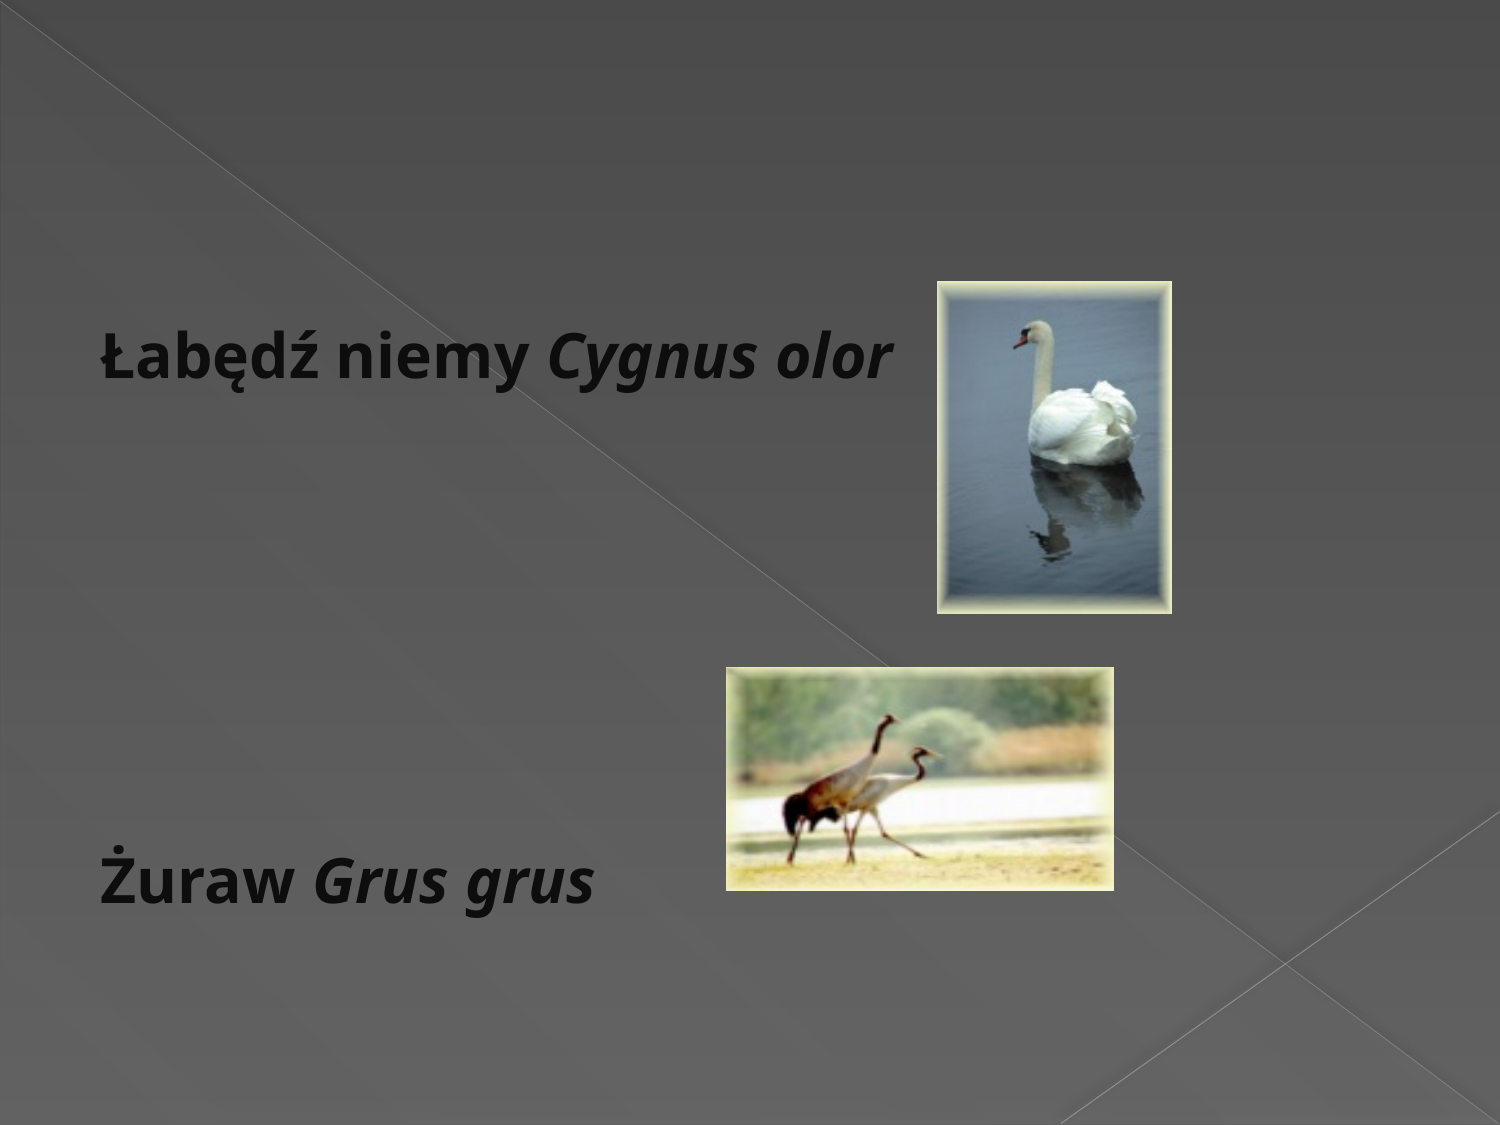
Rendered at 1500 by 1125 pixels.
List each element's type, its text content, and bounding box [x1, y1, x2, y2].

picture [937, 280, 1173, 615]
picture [726, 667, 1114, 891]
list Łabędź niemy Cygnus olor Żuraw Grus grus [75, 308, 1425, 1059]
